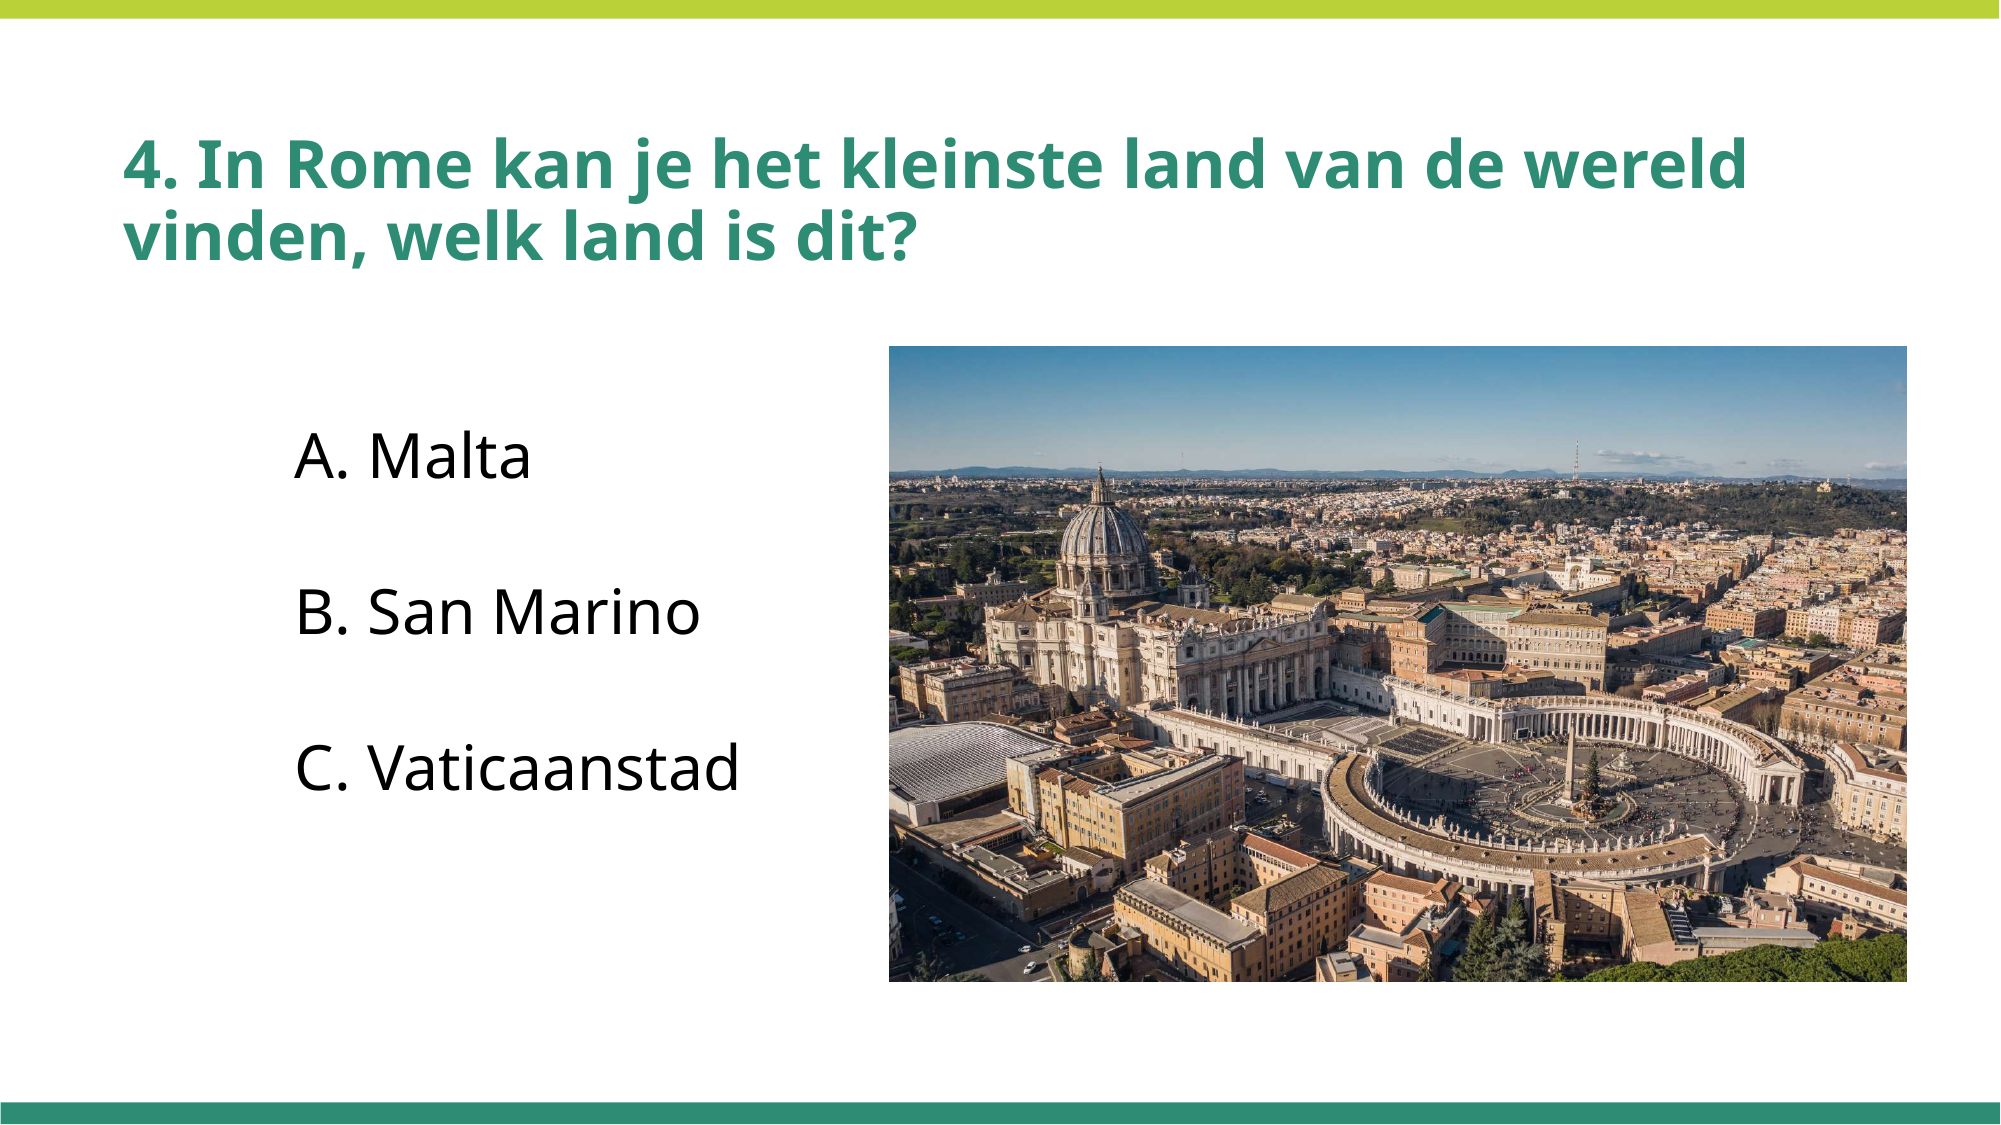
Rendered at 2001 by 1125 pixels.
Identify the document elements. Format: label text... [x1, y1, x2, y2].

picture [889, 346, 1907, 982]
text_box [0, 0, 2000, 20]
text_box C. Vaticaanstad [280, 721, 889, 811]
text_box A. Malta [280, 408, 889, 499]
text_box B. San Marino [280, 564, 889, 655]
text_box [0, 1101, 2000, 1125]
title 4. In Rome kan je het kleinste land van de wereld vinden, welk land is dit? [108, 123, 2000, 283]
